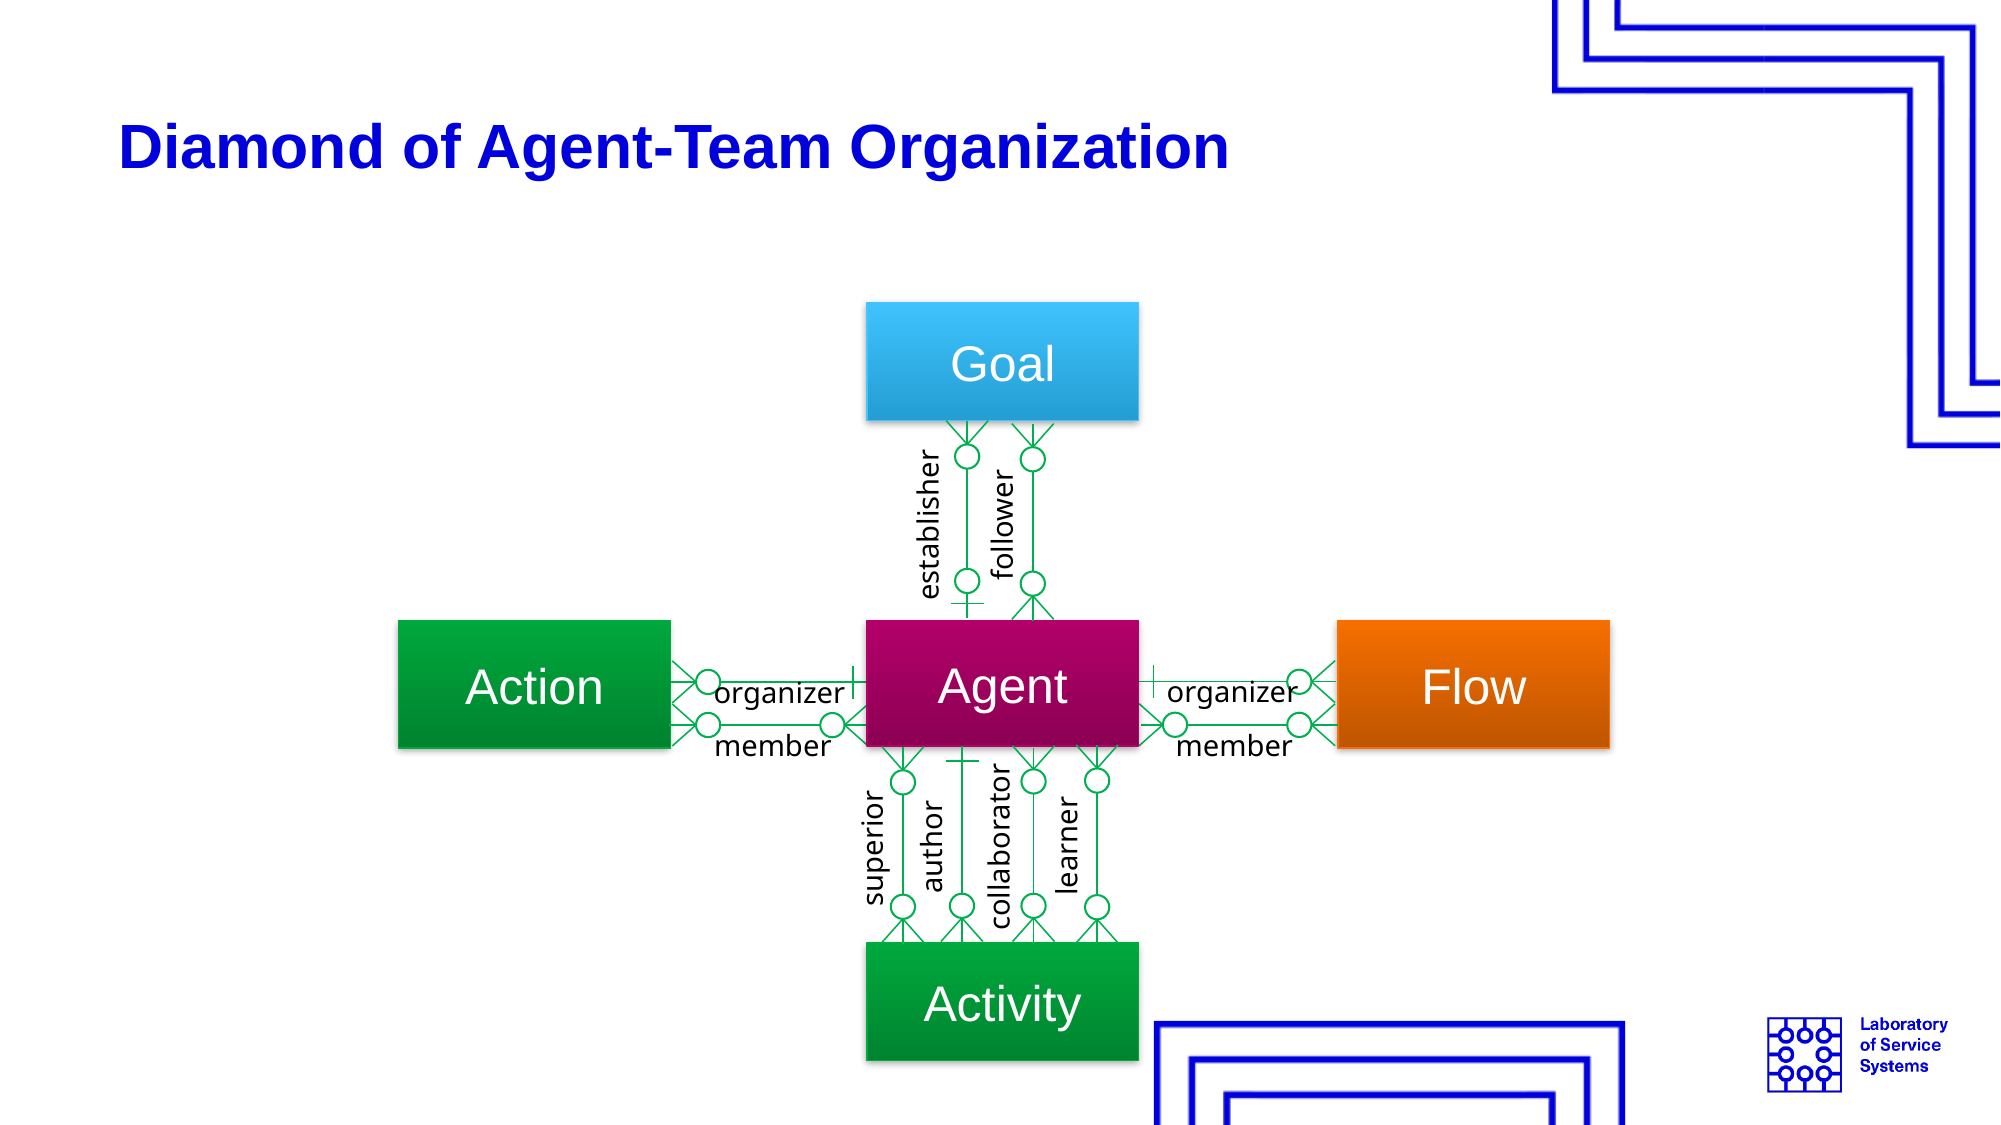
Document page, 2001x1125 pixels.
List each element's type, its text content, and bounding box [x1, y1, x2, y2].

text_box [1289, 700, 1333, 749]
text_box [881, 894, 925, 943]
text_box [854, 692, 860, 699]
text_box establisher [902, 434, 952, 616]
text_box organizer [721, 666, 762, 717]
text_box organizer [1245, 665, 1284, 716]
title Diamond of Agent-Team Organization [118, 118, 1883, 193]
picture [1765, 1015, 1949, 1093]
text_box superior [846, 775, 897, 921]
picture [1148, 1015, 1633, 1125]
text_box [1011, 423, 1054, 472]
text_box Activity [866, 942, 1139, 1061]
text_box member [1245, 720, 1308, 770]
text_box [1289, 657, 1333, 700]
text_box Agent [866, 620, 1139, 747]
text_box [674, 700, 718, 750]
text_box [881, 746, 925, 795]
picture [1544, 0, 2001, 458]
text_box collaborator [973, 748, 1023, 946]
text_box Flow [1337, 620, 1610, 749]
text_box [1012, 893, 1055, 942]
text_box learner [1040, 782, 1091, 911]
text_box organizer [1151, 665, 1232, 716]
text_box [1012, 745, 1055, 794]
text_box follower [976, 454, 1026, 596]
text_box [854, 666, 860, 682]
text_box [1141, 700, 1185, 749]
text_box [940, 893, 984, 942]
text_box author [907, 786, 956, 909]
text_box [1075, 744, 1119, 793]
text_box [674, 657, 718, 700]
text_box [971, 567, 982, 595]
text_box member [1160, 720, 1232, 770]
text_box Action [398, 620, 671, 749]
text_box organizer [775, 666, 852, 717]
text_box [1075, 894, 1119, 944]
text_box member [775, 720, 847, 771]
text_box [945, 420, 989, 469]
text_box Goal [866, 302, 1139, 421]
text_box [822, 700, 866, 750]
text_box [953, 567, 962, 595]
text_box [1011, 571, 1054, 620]
text_box member [699, 720, 762, 771]
